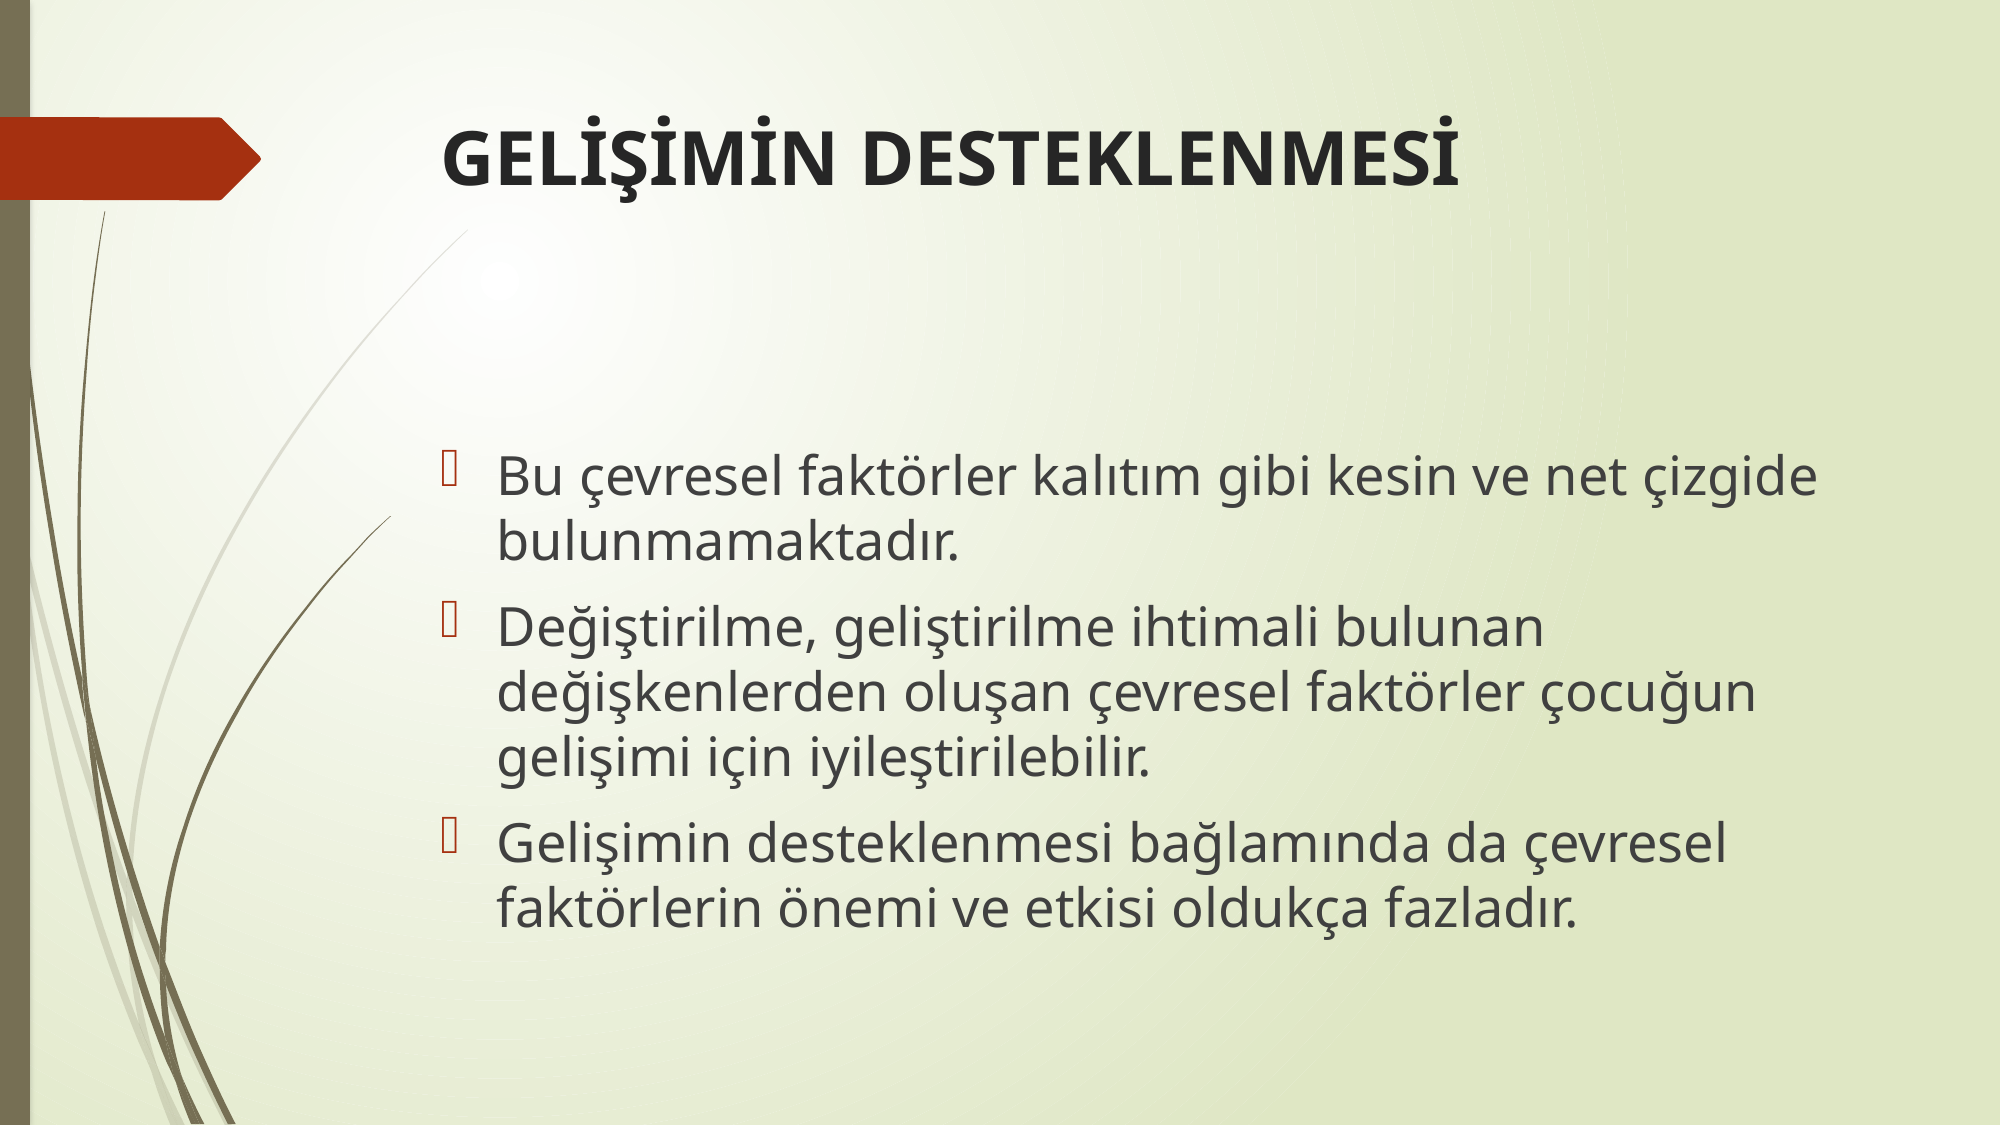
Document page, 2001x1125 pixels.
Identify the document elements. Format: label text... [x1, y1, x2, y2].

list Bu çevresel faktörler kalıtım gibi kesin ve net çizgide bulunmamaktadır. Değiştirilme, geliştirilme ihtimali bulunan değişkenlerden oluşan çevresel faktörler çocuğun gelişimi için iyileştirilebilir. Gelişimin desteklenmesi bağlamında da çevresel faktörlerin önemi ve etkisi oldukça fazladır. [425, 433, 1888, 1054]
title GELİŞİMİN DESTEKLENMESİ [425, 102, 1888, 313]
